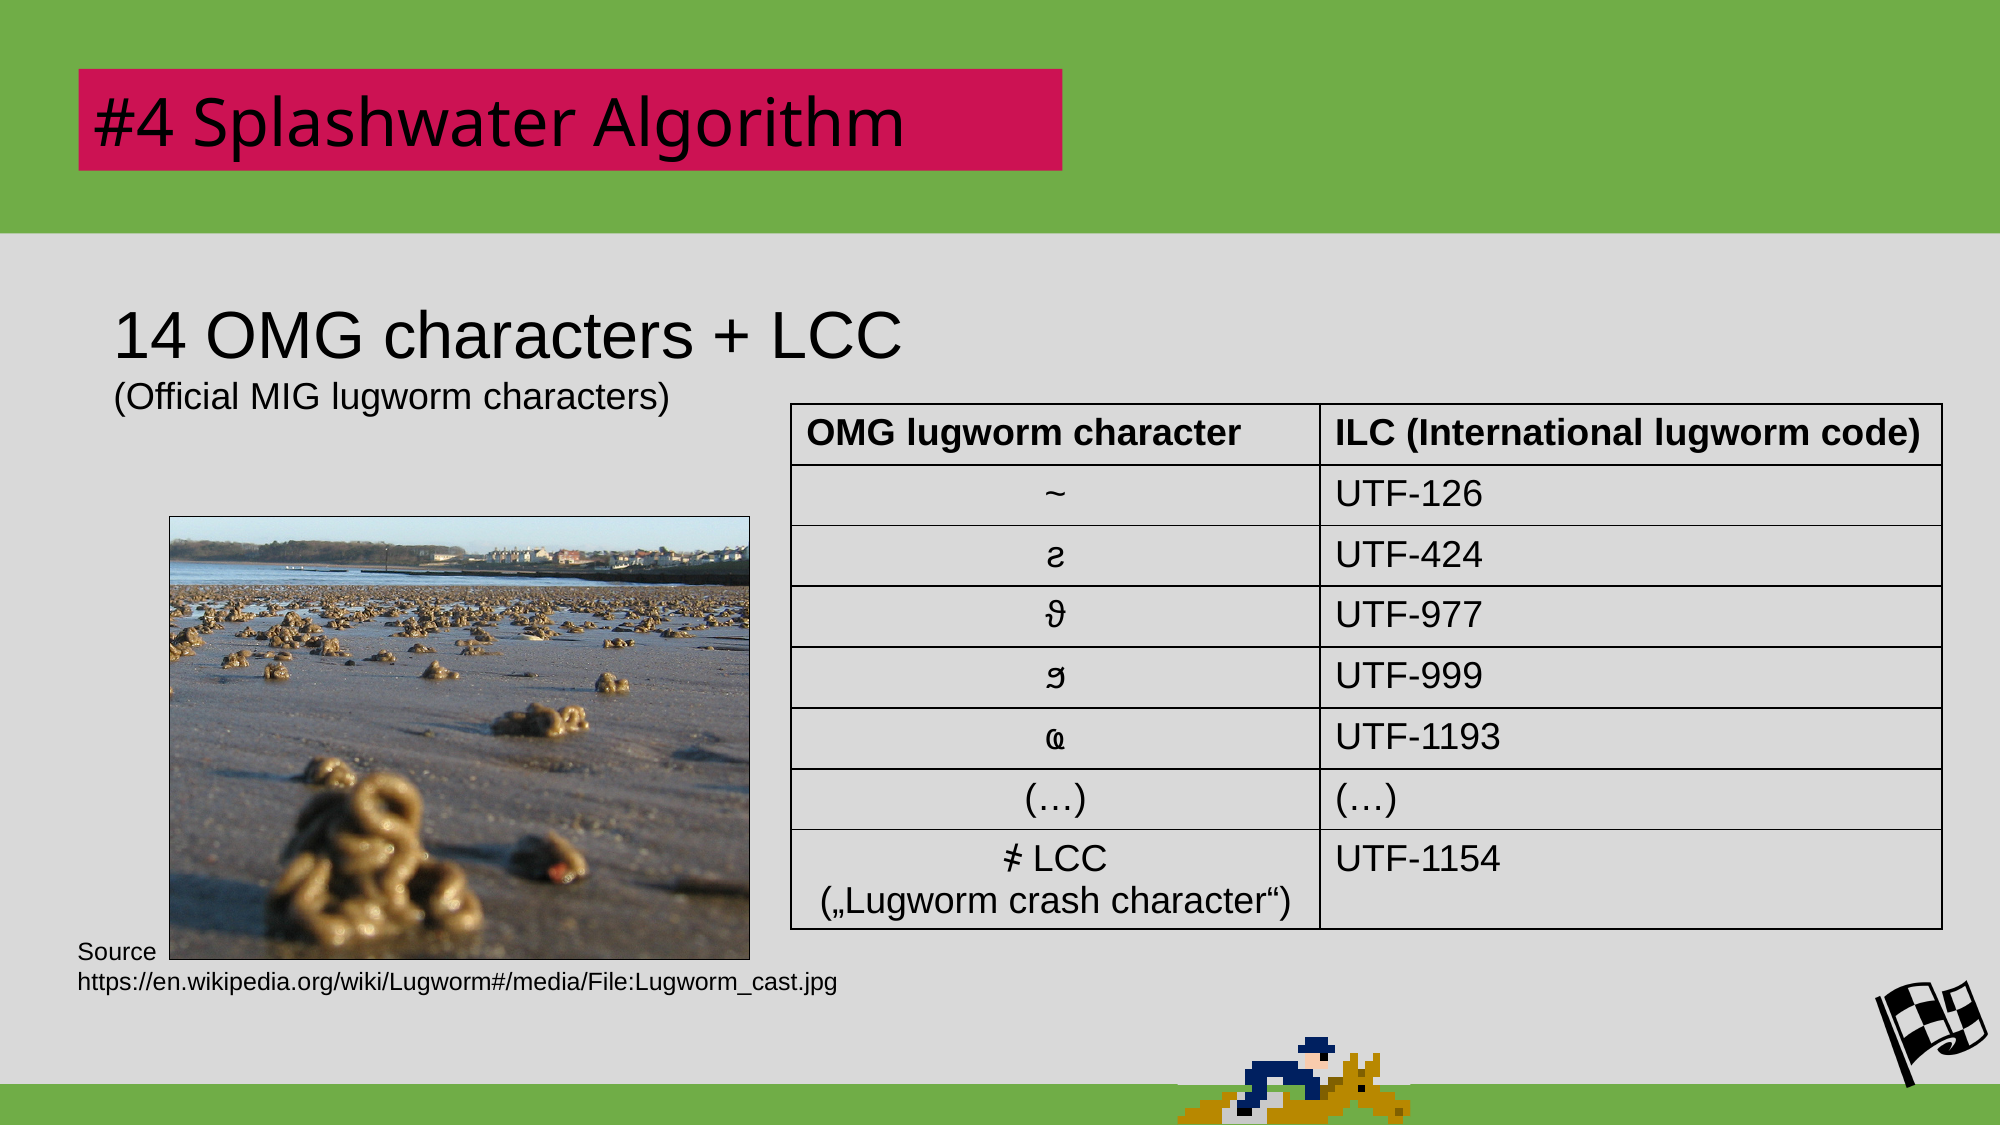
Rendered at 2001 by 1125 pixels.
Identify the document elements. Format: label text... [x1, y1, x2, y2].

text_box [0, 0, 2000, 234]
table_cell UTF-999 [1321, 648, 1941, 707]
picture [1177, 1036, 1411, 1125]
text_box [62, 515, 935, 1005]
table_cell ~ [792, 466, 1319, 525]
table_cell ƨ [935, 526, 1319, 585]
table_header ILC (International lugworm code) [1321, 405, 1941, 464]
table_cell UTF-126 [1321, 466, 1941, 525]
text_box 14 OMG characters + LCC (Official MIG lugworm characters) [98, 284, 958, 425]
table_cell ҂ LCC („Lugworm crash character“) [935, 830, 1319, 928]
table_cell ϧ [935, 648, 1319, 707]
text_box #4 Splashwater Algorithm [78, 68, 1063, 172]
table_header OMG lugworm character [792, 405, 1319, 464]
table_cell (…) [935, 770, 1319, 829]
table_cell ϑ [935, 587, 1319, 646]
text_box [0, 1083, 1177, 1125]
table_cell ҩ [935, 709, 1319, 768]
table_cell UTF-977 [1321, 587, 1941, 646]
picture [1875, 980, 1988, 1088]
table_cell (…) [1321, 770, 1941, 829]
text_box [1411, 1083, 2000, 1125]
table_cell UTF-1193 [1321, 709, 1941, 768]
table_cell UTF-1154 [1321, 830, 1941, 928]
table_cell UTF-424 [1321, 526, 1941, 585]
